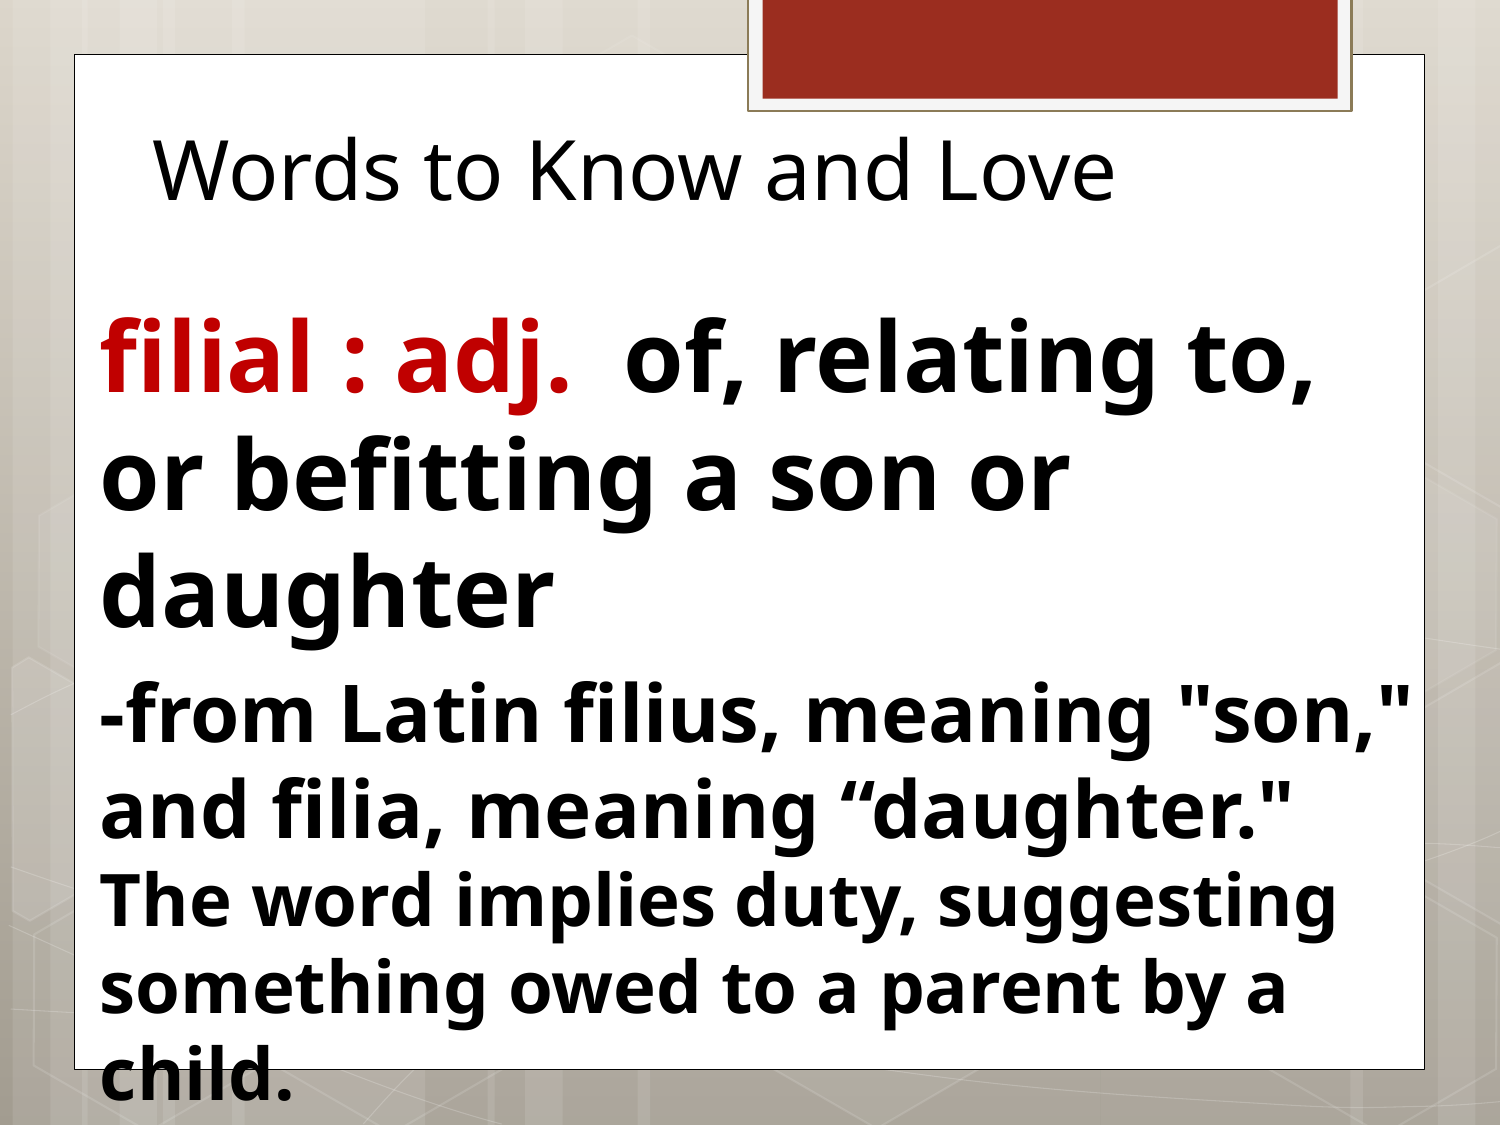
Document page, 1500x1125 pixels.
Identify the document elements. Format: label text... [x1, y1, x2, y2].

title Words to Know and Love [137, 37, 1365, 225]
list filial : adj. of, relating to, or befitting a son or daughter -from Latin filius, meaning "son," and filia, meaning “daughter." The word implies duty, suggesting something owed to a parent by a child. [75, 287, 1438, 1125]
